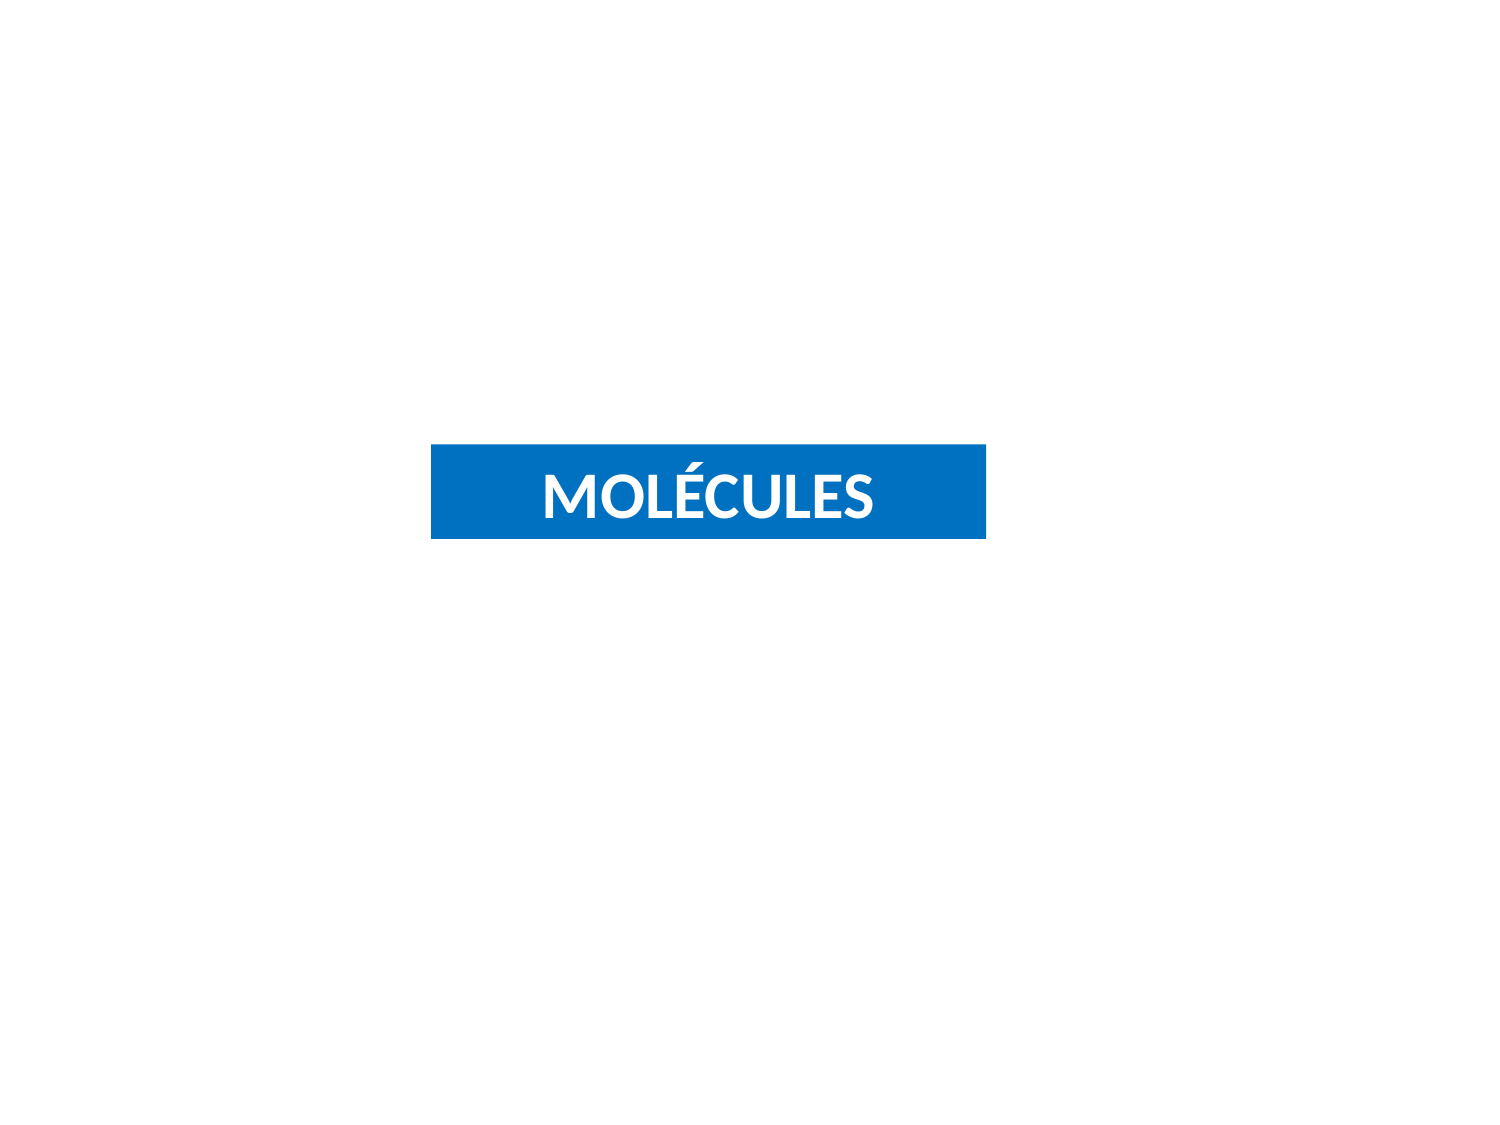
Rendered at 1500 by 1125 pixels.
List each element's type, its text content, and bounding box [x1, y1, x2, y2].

text_box MOLÉCULES [431, 444, 987, 539]
